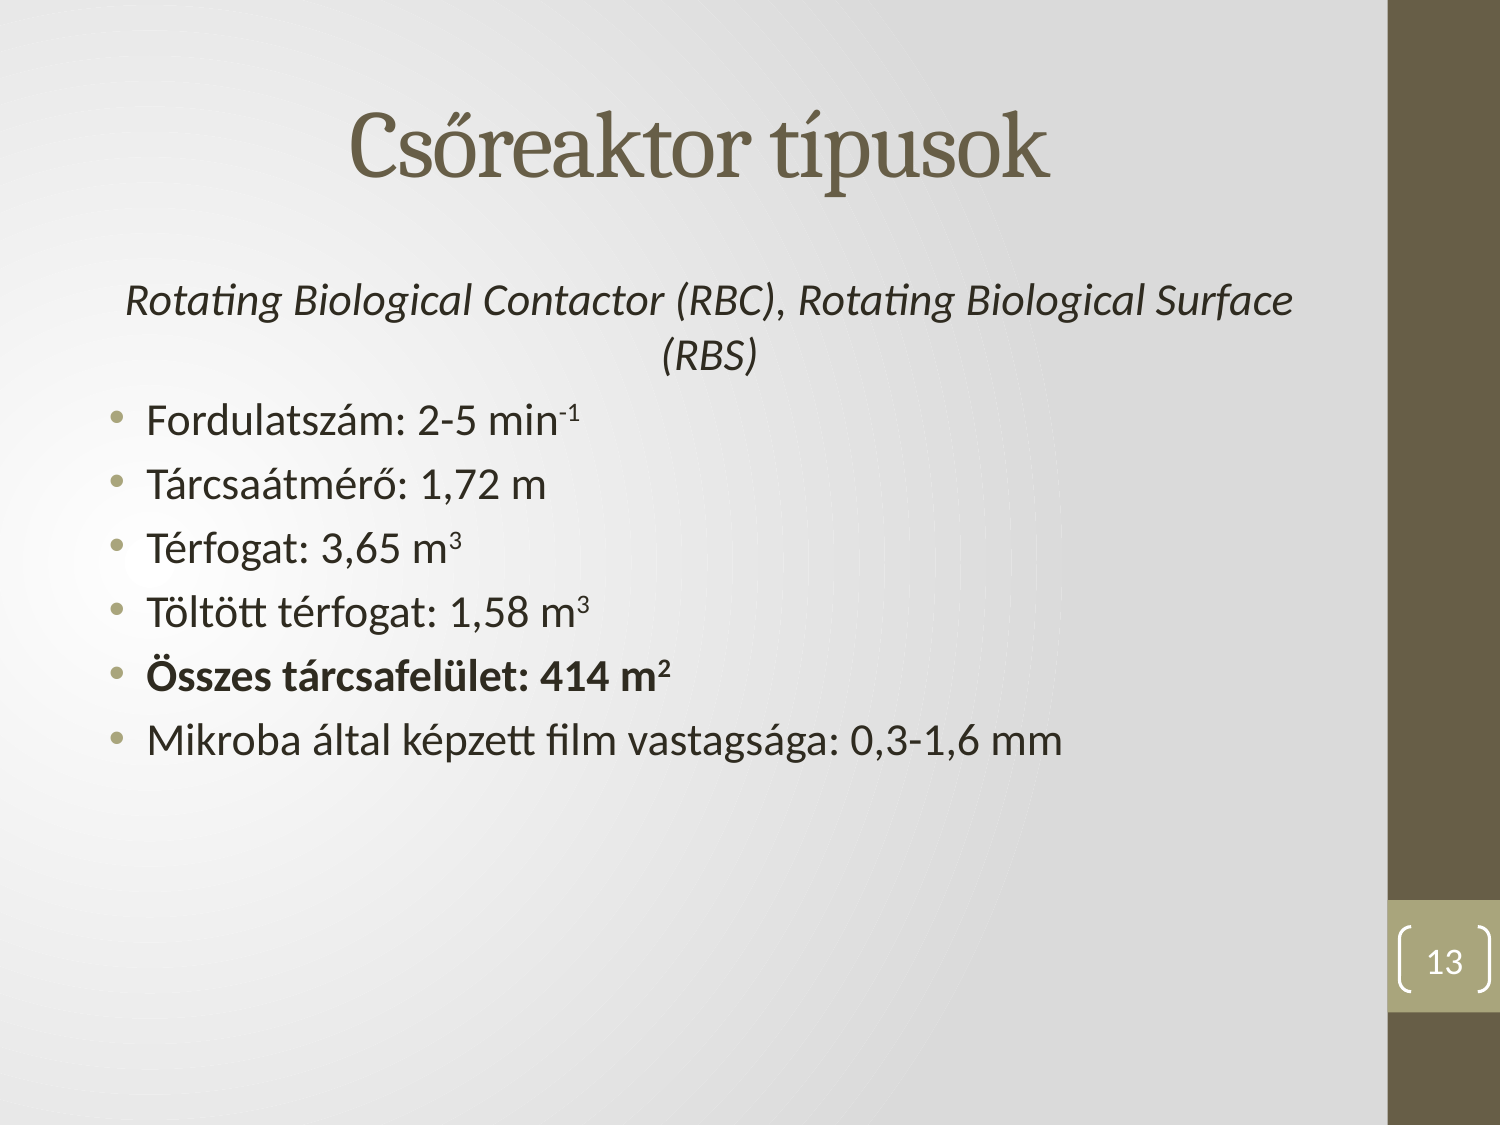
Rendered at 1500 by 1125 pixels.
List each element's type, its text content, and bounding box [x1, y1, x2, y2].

slide_number 13 [1397, 925, 1492, 994]
list Rotating Biological Contactor (RBC), Rotating Biological Surface (RBS) Fordulatszám: 2-5 min-1 Tárcsaátmérő: 1,72 m Térfogat: 3,65 m3 Töltött térfogat: 1,58 m3 Összes tárcsafelület: 414 m2 Mikroba által képzett film vastagsága: 0,3-1,6 mm [75, 262, 1325, 1050]
title Csőreaktor típusok [75, 45, 1325, 233]
